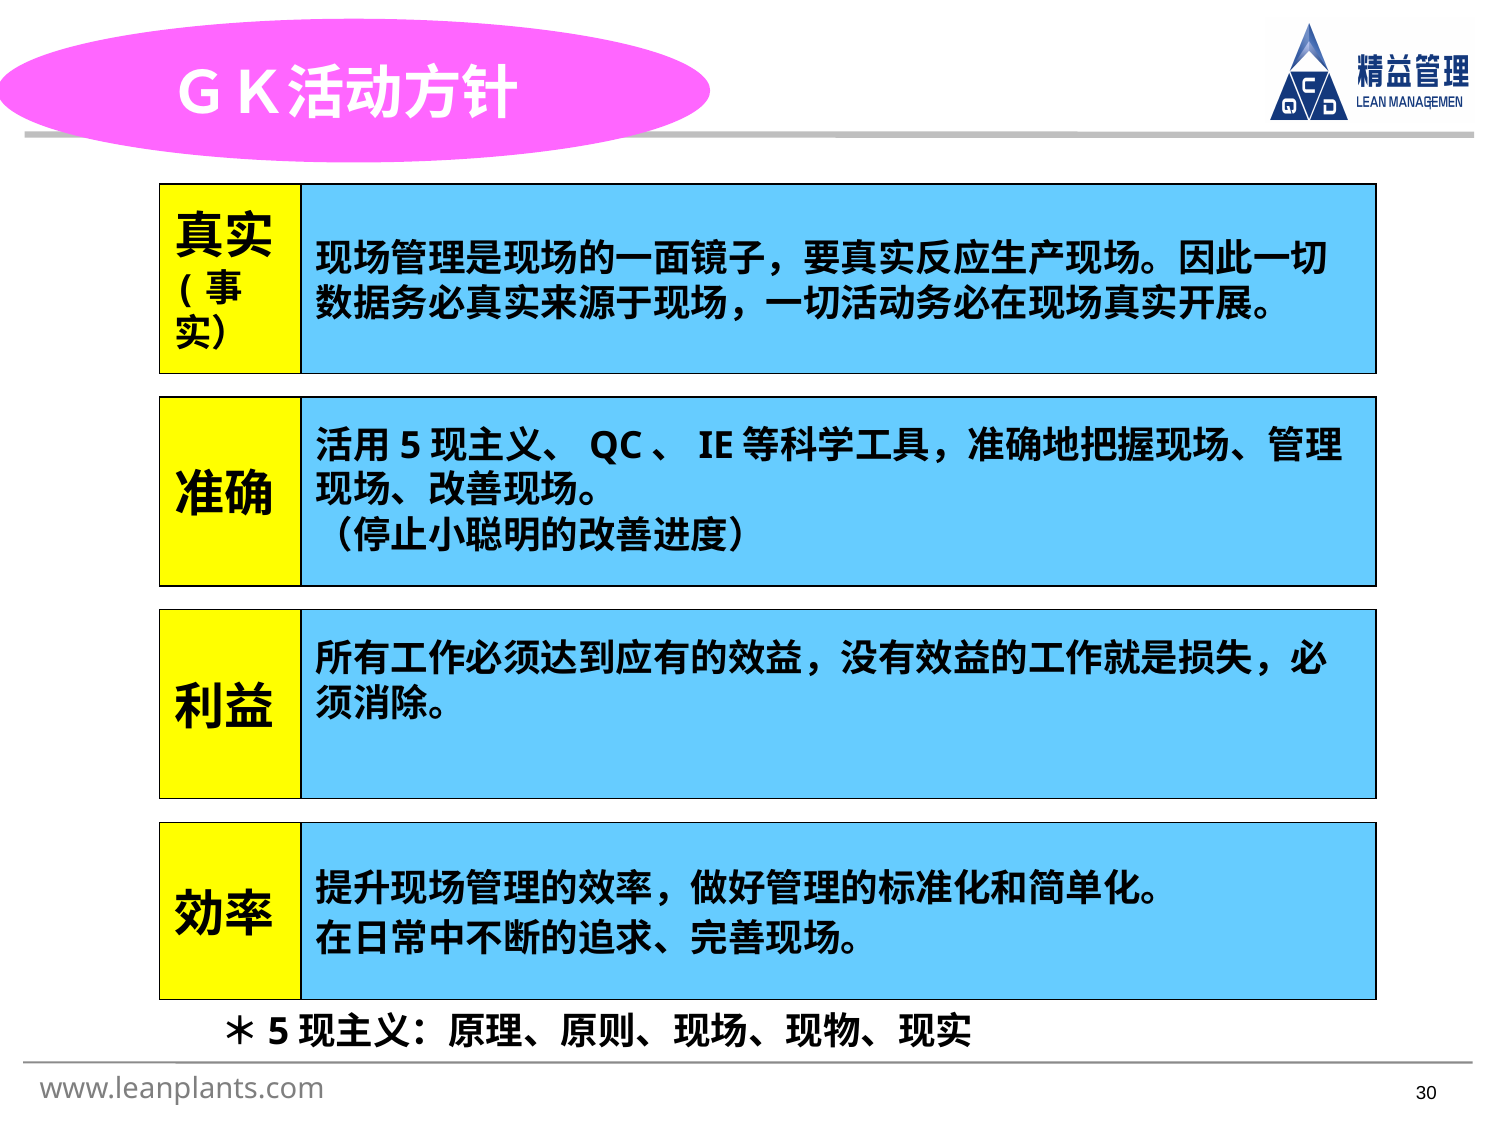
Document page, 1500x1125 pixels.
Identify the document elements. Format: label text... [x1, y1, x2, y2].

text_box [159, 609, 1376, 799]
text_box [159, 822, 1376, 1000]
text_box ＧＫ活动方针 [0, 18, 711, 163]
picture [1265, 17, 1475, 123]
text_box ＊5现主义：原理、原则、现场、现物、现实 [206, 1000, 1022, 1060]
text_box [159, 397, 1376, 586]
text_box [159, 184, 1376, 374]
